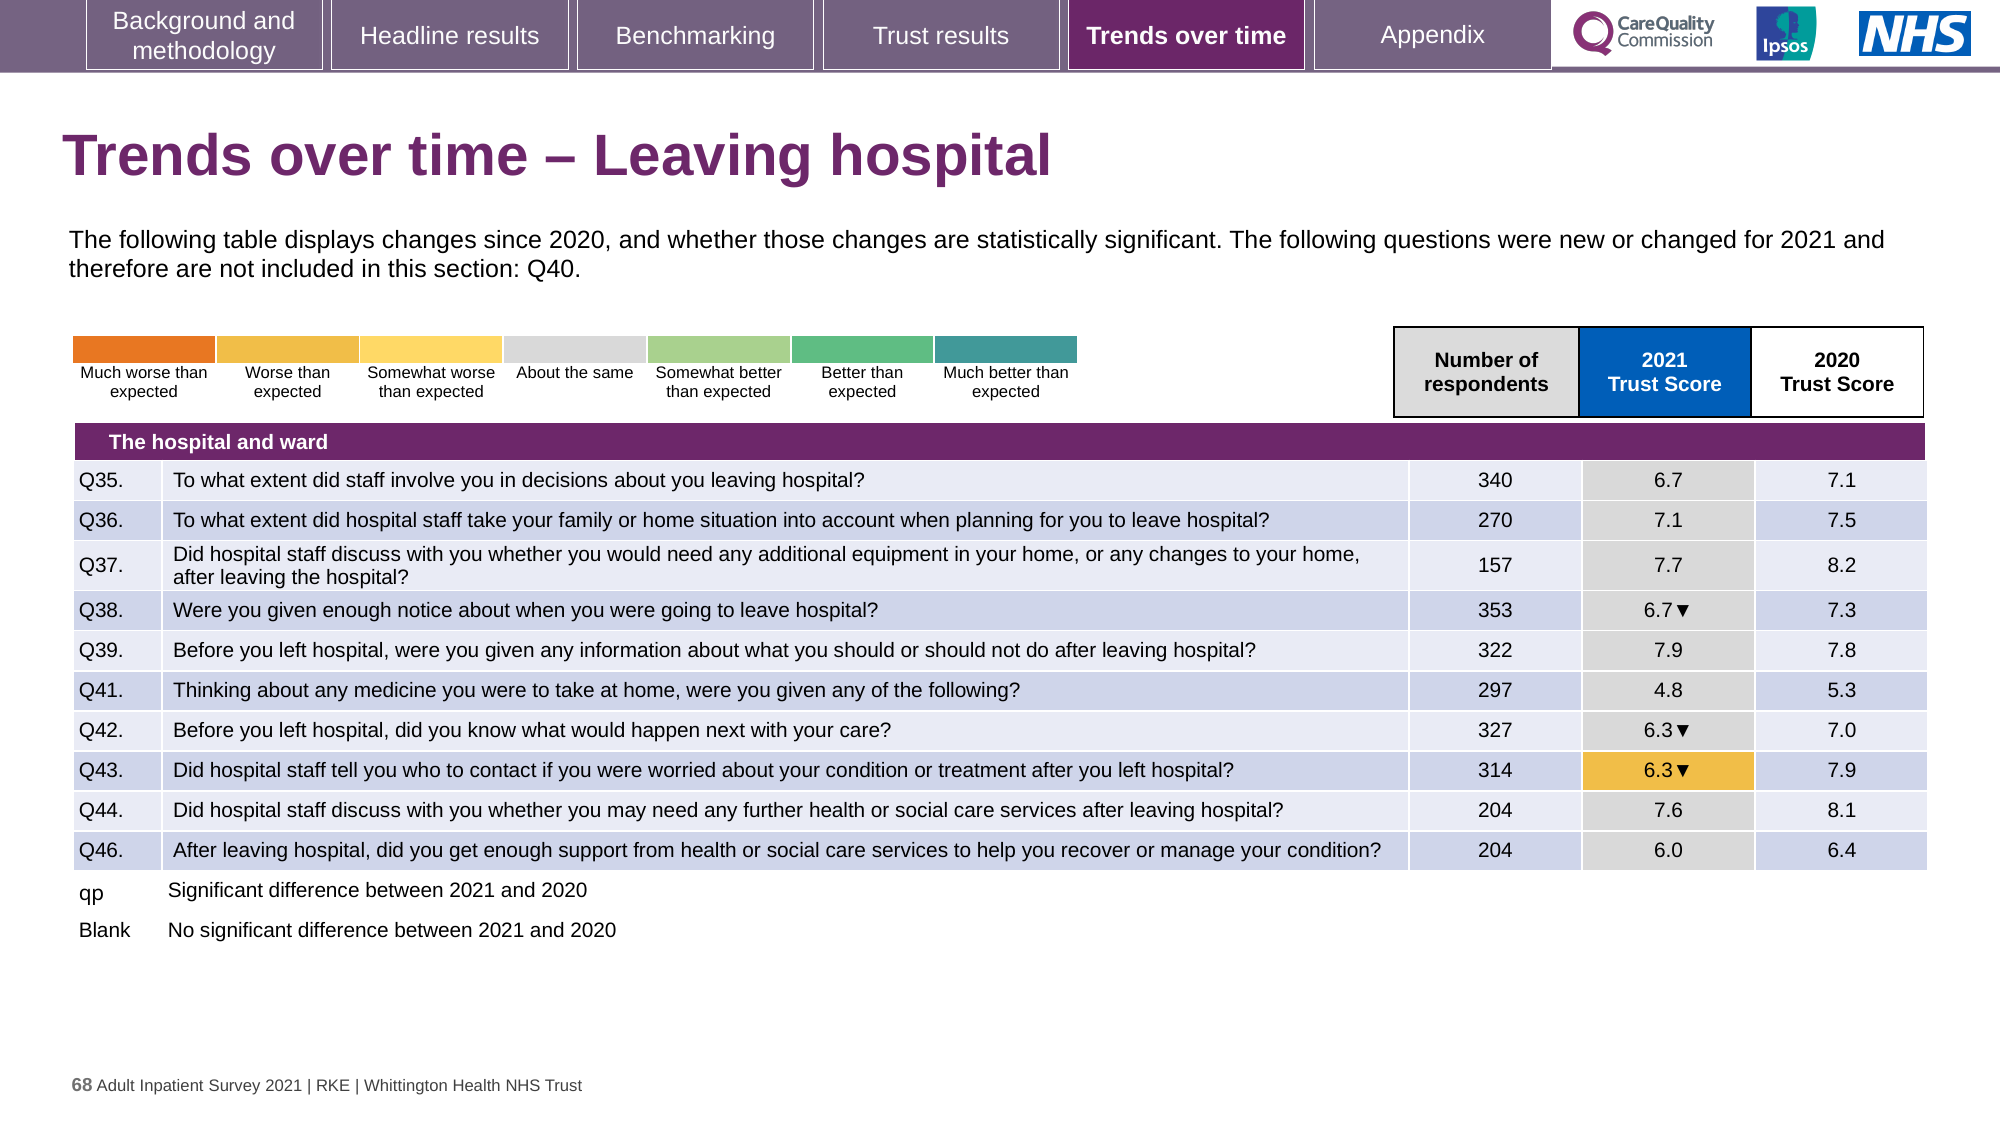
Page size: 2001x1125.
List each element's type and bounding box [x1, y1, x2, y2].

table_header [1395, 328, 1578, 416]
table_cell [163, 541, 1408, 590]
table_header [163, 461, 1408, 500]
title [62, 81, 1936, 189]
table_cell [74, 672, 161, 710]
table_cell [163, 501, 1408, 540]
table_cell [1410, 631, 1581, 670]
table_cell [1583, 591, 1754, 630]
table_header [1756, 461, 1927, 500]
table_cell [1583, 541, 1754, 590]
picture [1756, 6, 1817, 61]
table_cell [1410, 672, 1581, 710]
table_cell [73, 872, 1928, 910]
table_cell [163, 672, 1408, 710]
table_cell [74, 591, 161, 630]
text_box [68, 223, 1901, 327]
table_cell [163, 832, 1408, 870]
table_cell [163, 631, 1408, 670]
table_cell [73, 912, 1928, 951]
picture [1573, 11, 1715, 56]
table_header [1580, 328, 1750, 416]
table_cell [1583, 712, 1754, 750]
table_cell [1410, 591, 1581, 630]
table_cell [1583, 752, 1754, 790]
table_cell [74, 541, 161, 590]
table_header [1583, 461, 1754, 500]
picture [1859, 11, 1971, 56]
table_cell [163, 712, 1408, 750]
table_cell [1756, 541, 1927, 590]
table_cell [1756, 712, 1927, 750]
table_cell [74, 631, 161, 670]
table_cell [1756, 792, 1927, 830]
table_cell [163, 792, 1408, 830]
table_cell [1756, 752, 1927, 790]
table_cell [1583, 672, 1754, 710]
table_header [75, 423, 1925, 460]
table_header [1752, 328, 1923, 416]
table_cell [74, 752, 161, 790]
table_cell [1410, 541, 1581, 590]
table_cell [74, 501, 161, 540]
table_cell [1756, 832, 1927, 870]
table_cell [163, 591, 1408, 630]
table_header [68, 327, 1393, 417]
table_cell [1583, 832, 1754, 870]
table_cell [1410, 752, 1581, 790]
table_header [74, 461, 161, 500]
table_cell [74, 712, 161, 750]
table_cell [1756, 591, 1927, 630]
slide_number [71, 1035, 122, 1095]
table_header [1410, 461, 1581, 500]
table_cell [1410, 792, 1581, 830]
table_cell [74, 792, 161, 830]
table_cell [74, 832, 161, 870]
table_cell [1410, 712, 1581, 750]
chart [0, 0, 334, 84]
table_cell [1583, 792, 1754, 830]
table_cell [1410, 832, 1581, 870]
table_cell [1756, 672, 1927, 710]
table_cell [1583, 501, 1754, 540]
table_cell [1583, 631, 1754, 670]
table_cell [1756, 501, 1927, 540]
table_cell [163, 752, 1408, 790]
table_cell [1756, 631, 1927, 670]
table_cell [1410, 501, 1581, 540]
